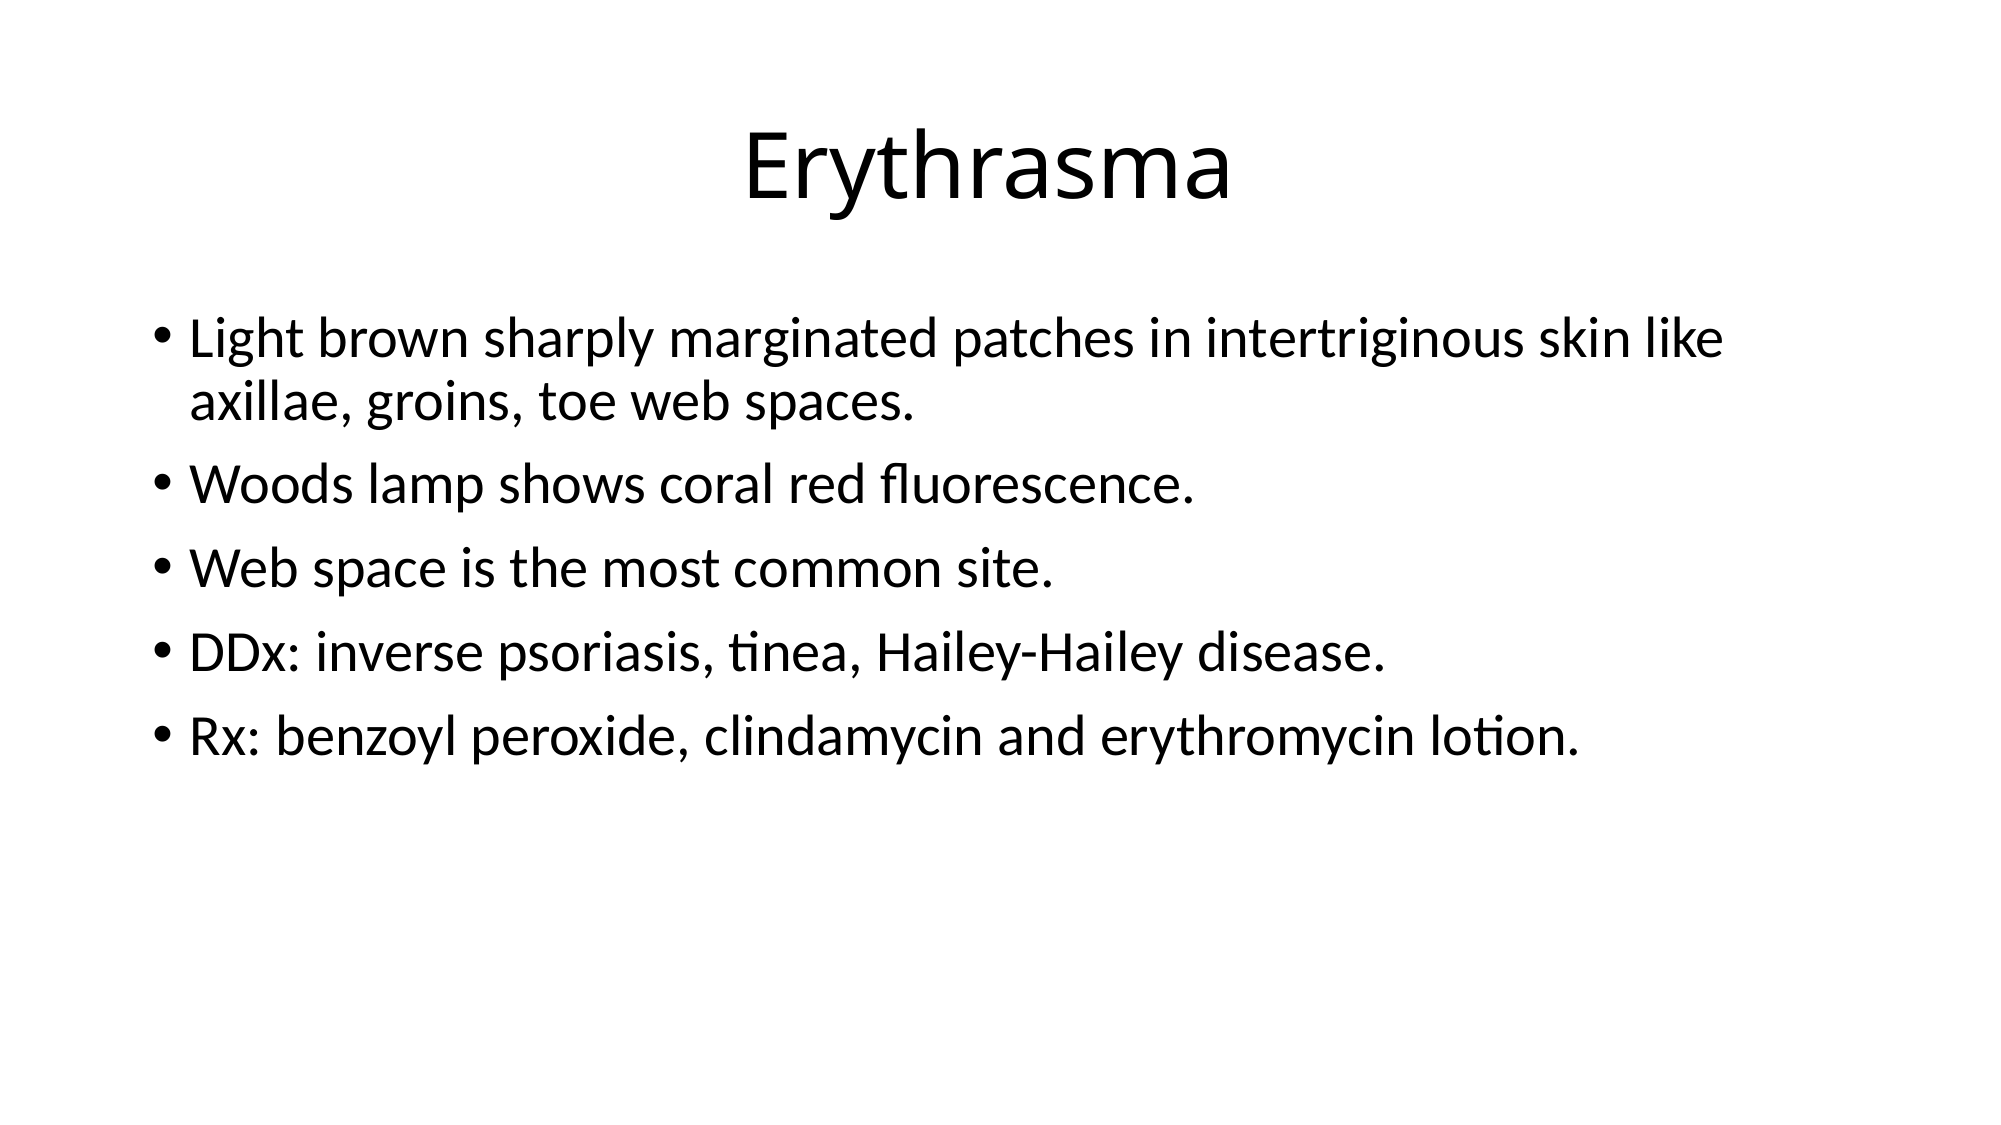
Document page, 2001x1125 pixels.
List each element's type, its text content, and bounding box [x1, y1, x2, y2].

title Erythrasma [137, 59, 1863, 278]
list Light brown sharply marginated patches in intertriginous skin like axillae, groins, toe web spaces. Woods lamp shows coral red fluorescence. Web space is the most common site. DDx: inverse psoriasis, tinea, Hailey-Hailey disease. Rx: benzoyl peroxide, clindamycin and erythromycin lotion. [137, 299, 1863, 1014]
